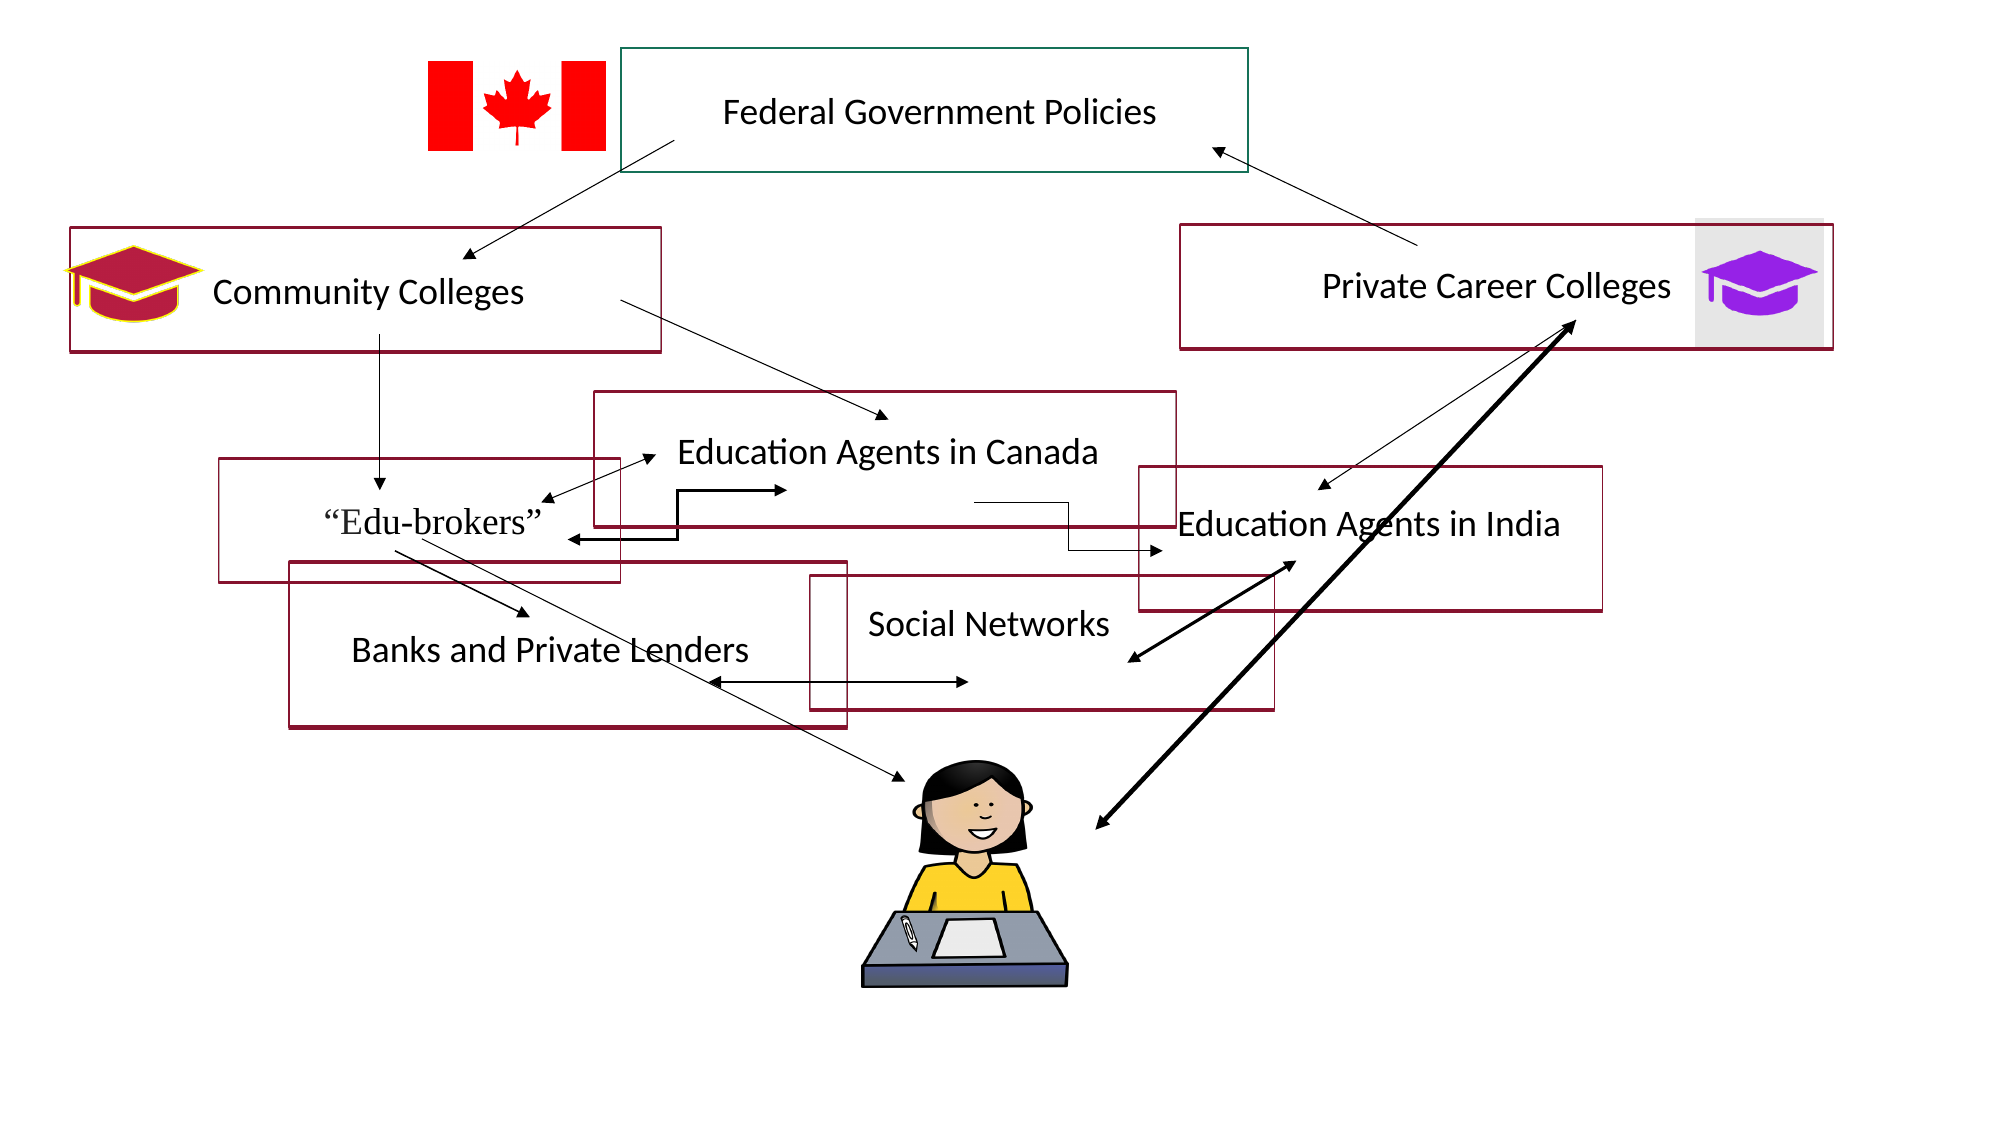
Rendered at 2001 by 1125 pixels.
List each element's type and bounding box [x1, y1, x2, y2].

text_box [58, 48, 1834, 988]
text_box [1211, 147, 1418, 246]
